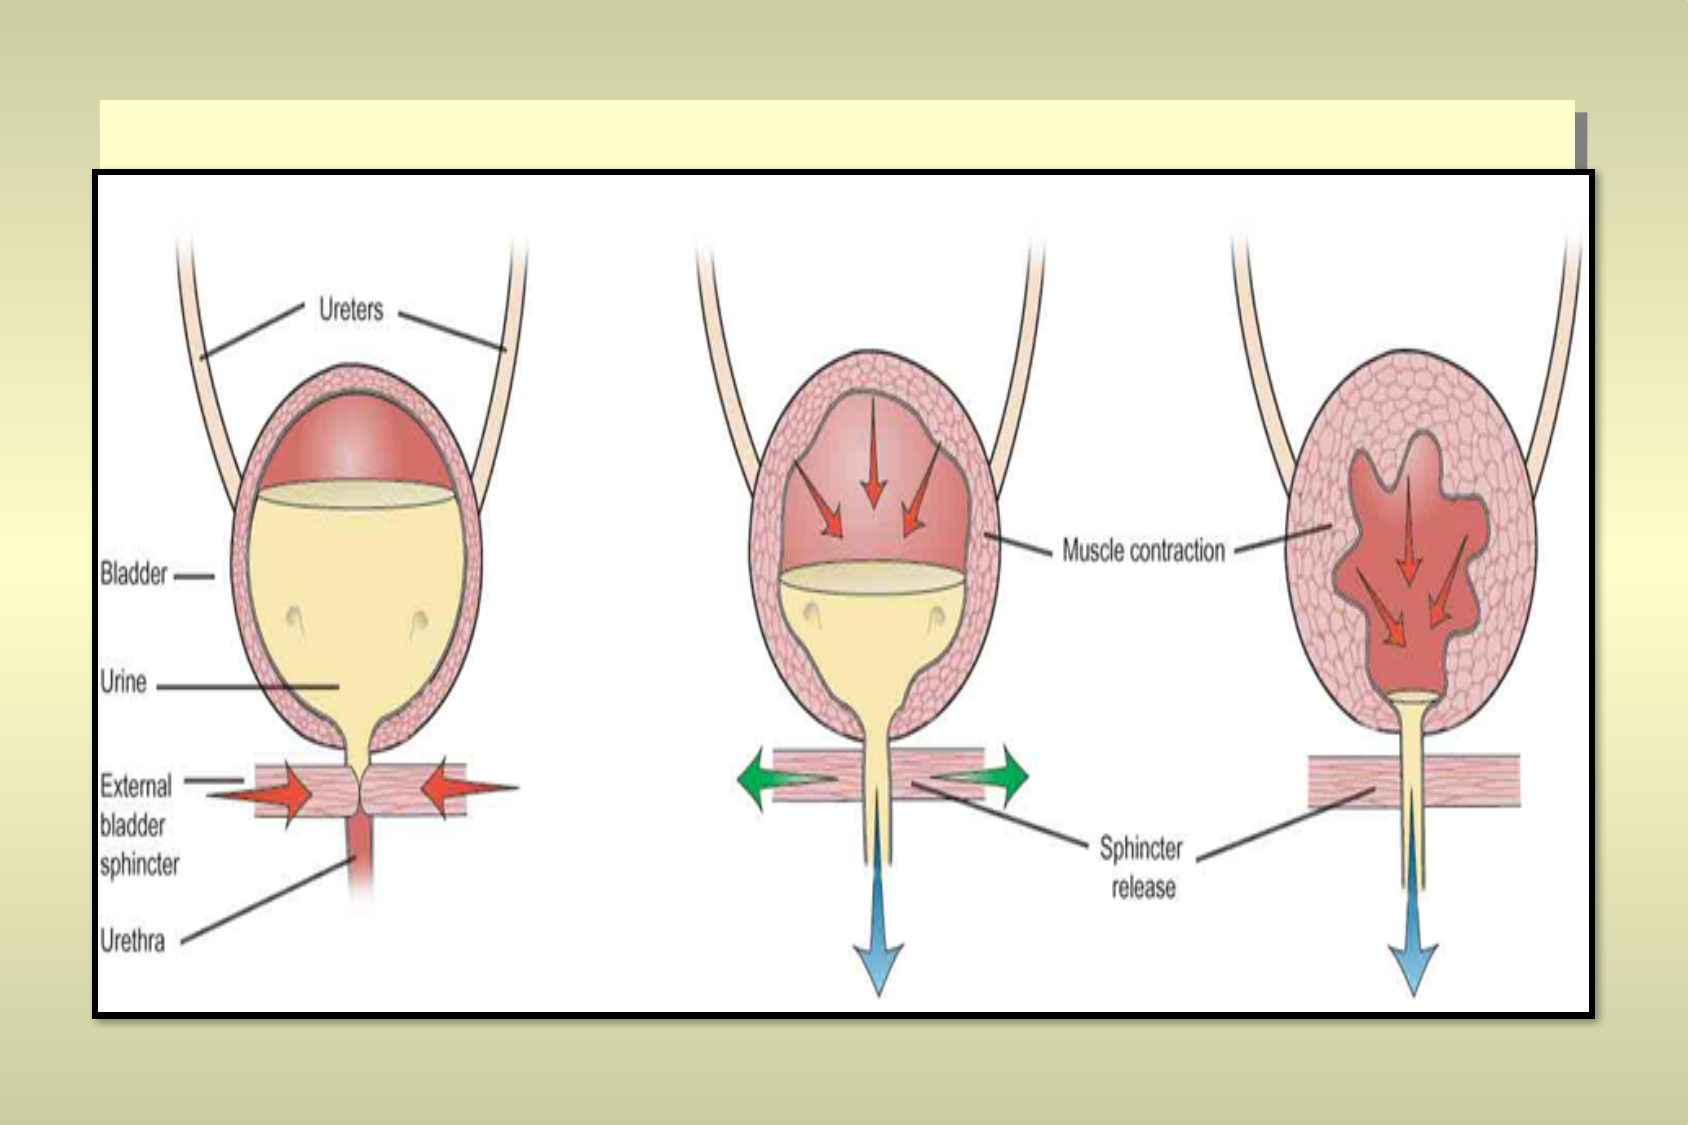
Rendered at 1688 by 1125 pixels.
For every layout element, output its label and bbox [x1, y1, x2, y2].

picture [98, 174, 1590, 1013]
